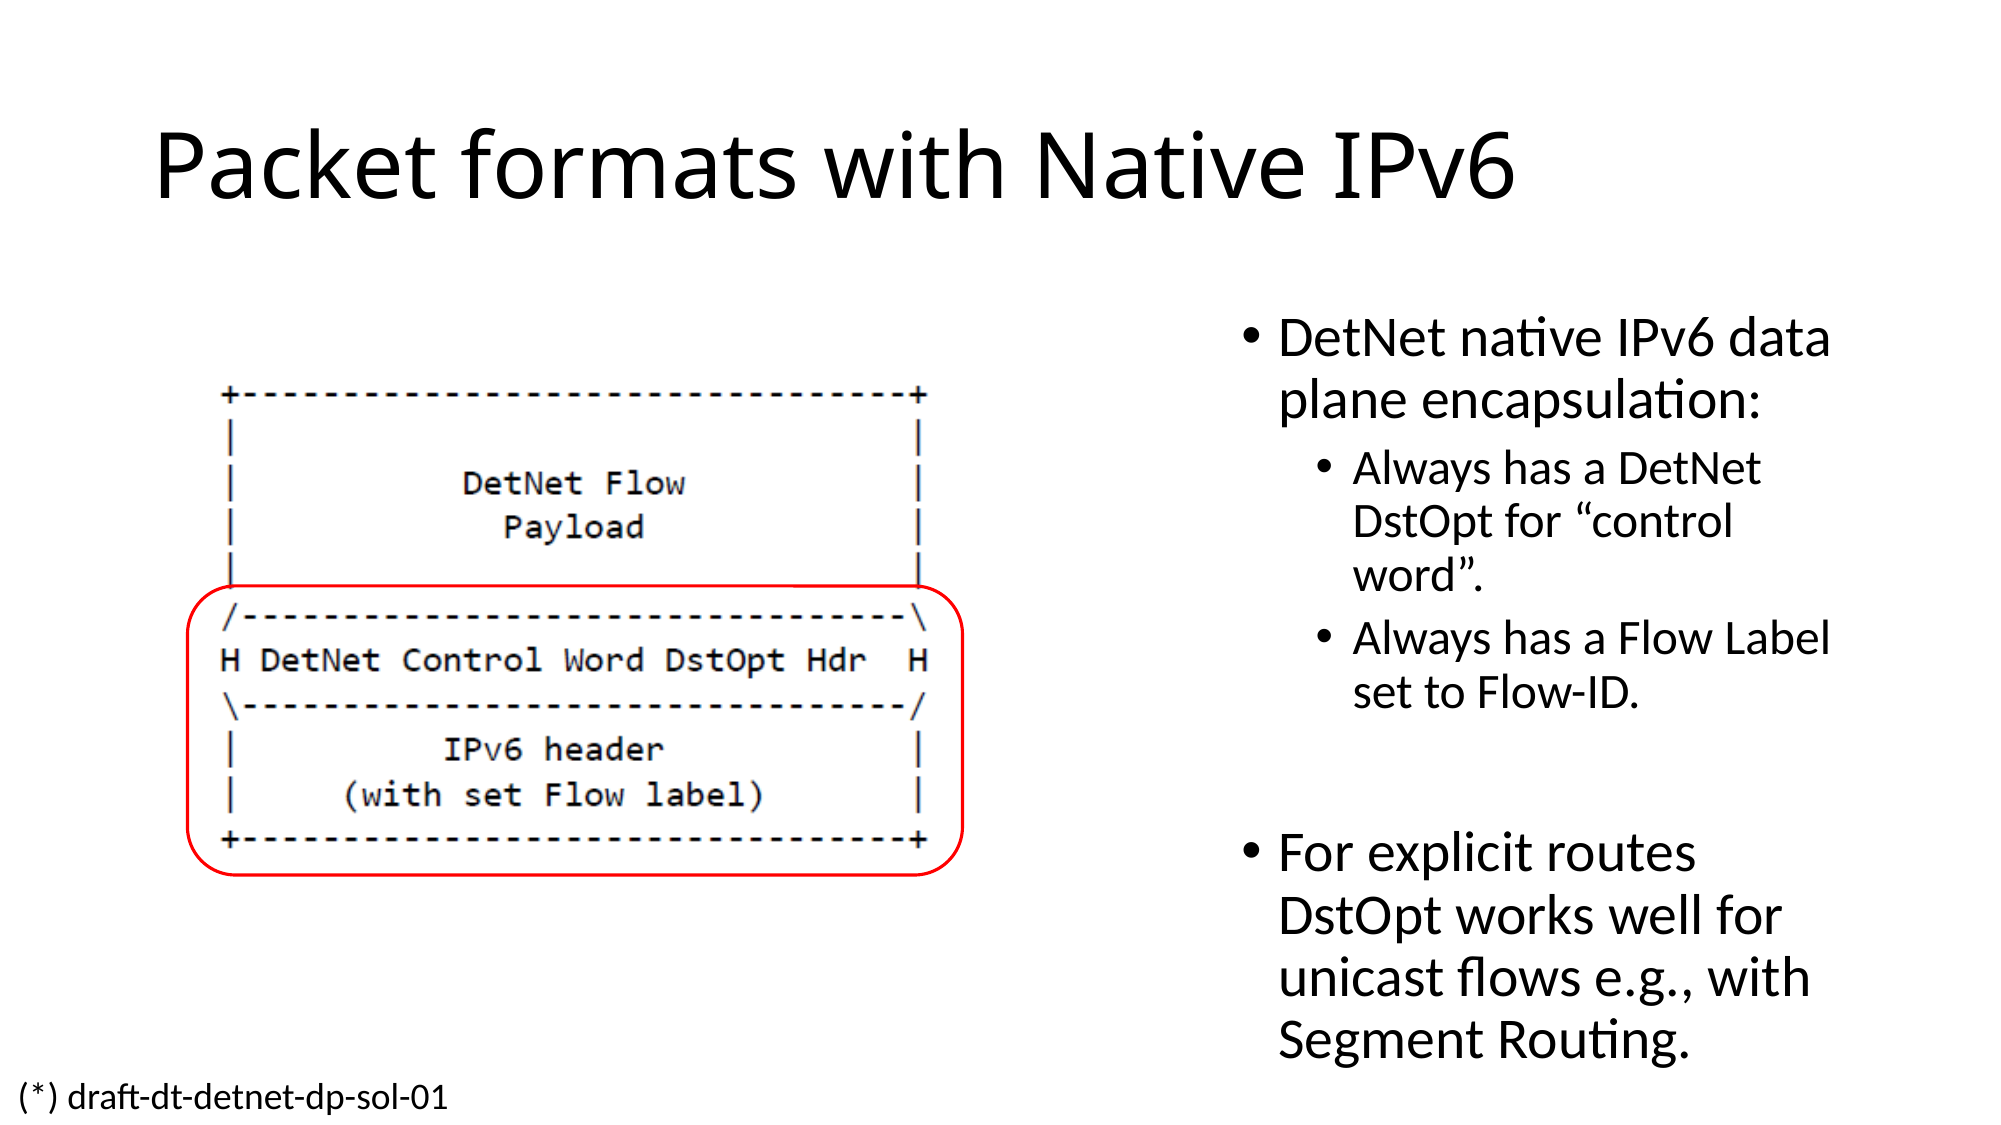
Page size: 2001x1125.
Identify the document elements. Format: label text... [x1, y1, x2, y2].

text_box [186, 589, 964, 877]
picture [207, 374, 936, 850]
list DetNet native IPv6 data plane encapsulation: Always has a DetNet DstOpt for “control word”. Always has a Flow Label set to Flow-ID. For explicit routes DstOpt works well for unicast flows e.g., with Segment Routing. [1226, 299, 1863, 1086]
title Packet formats with Native IPv6 [137, 59, 1863, 278]
text_box (*) draft-dt-detnet-dp-sol-01 [3, 1064, 464, 1125]
